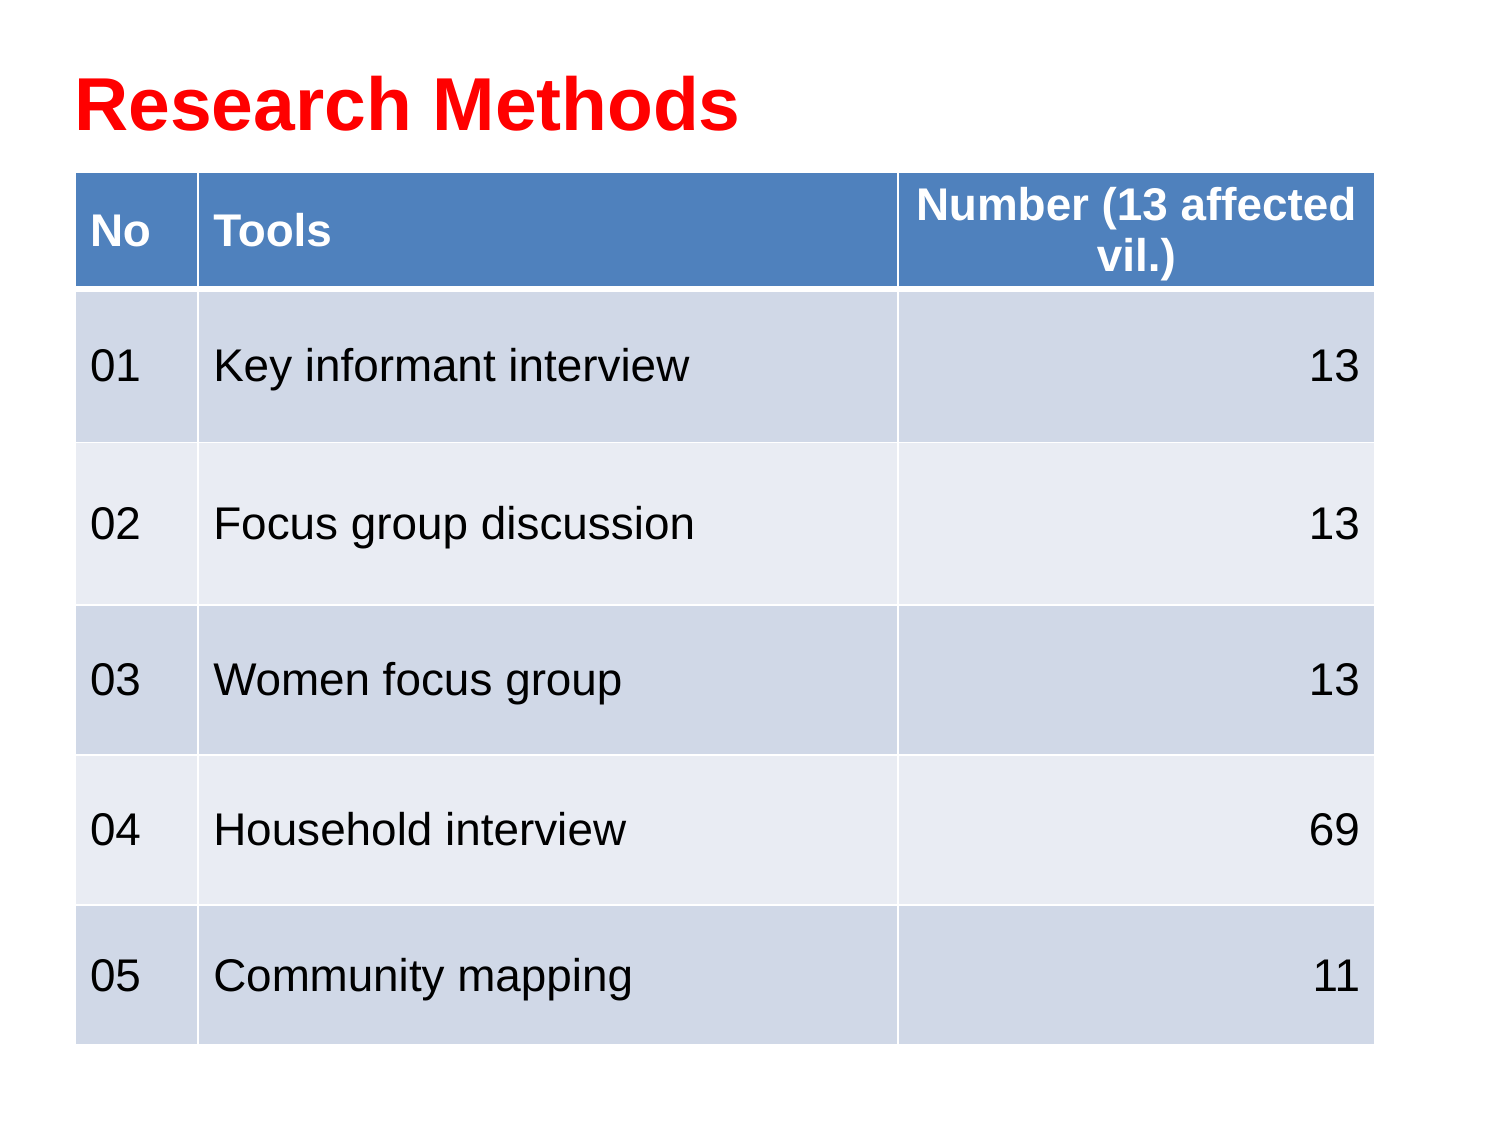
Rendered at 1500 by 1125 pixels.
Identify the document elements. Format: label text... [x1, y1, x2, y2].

table_cell 13 [899, 292, 1374, 442]
table_cell Household interview [199, 756, 897, 904]
table_cell 01 [76, 292, 197, 442]
table_cell Focus group discussion [199, 443, 897, 604]
text_box Research Methods [59, 48, 1405, 152]
table_cell 05 [76, 906, 197, 1044]
table_header No [76, 173, 197, 286]
table_cell 04 [76, 756, 197, 904]
table_cell Community mapping [199, 906, 897, 1044]
table_cell 03 [76, 606, 197, 754]
table_header Tools [199, 173, 897, 286]
table_cell Women focus group [199, 606, 897, 754]
table_cell 13 [899, 606, 1374, 754]
table_cell Key informant interview [199, 292, 897, 442]
table_header Number (13 affected vil.) [899, 173, 1374, 286]
table_cell 13 [899, 443, 1374, 604]
table_cell 02 [76, 443, 197, 604]
table_cell 69 [899, 756, 1374, 904]
table_cell 11 [899, 906, 1374, 1044]
